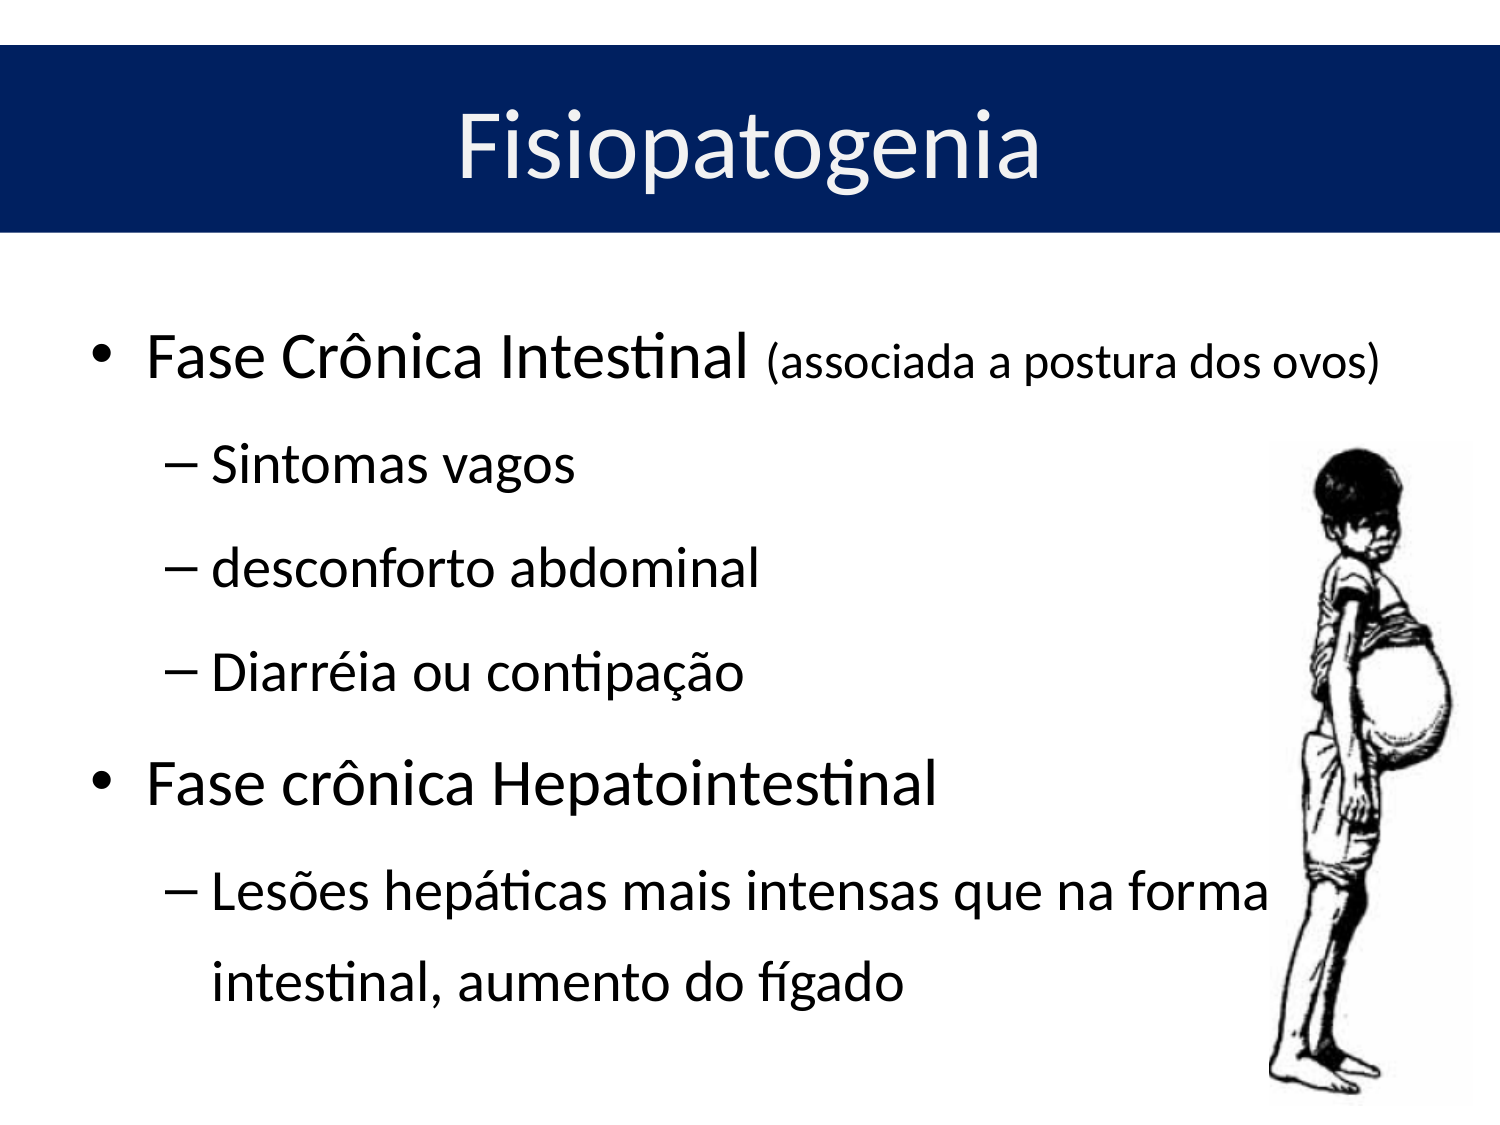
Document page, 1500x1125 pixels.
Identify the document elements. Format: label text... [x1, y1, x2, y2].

title Fisiopatogenia [0, 45, 1500, 233]
picture [1269, 441, 1474, 1107]
list Fase Crônica Intestinal (associada a postura dos ovos) Sintomas vagos desconforto abdominal Diarréia ou contipação Fase crônica Hepatointestinal Lesões hepáticas mais intensas que na forma intestinal, aumento do fígado [75, 280, 1425, 1083]
